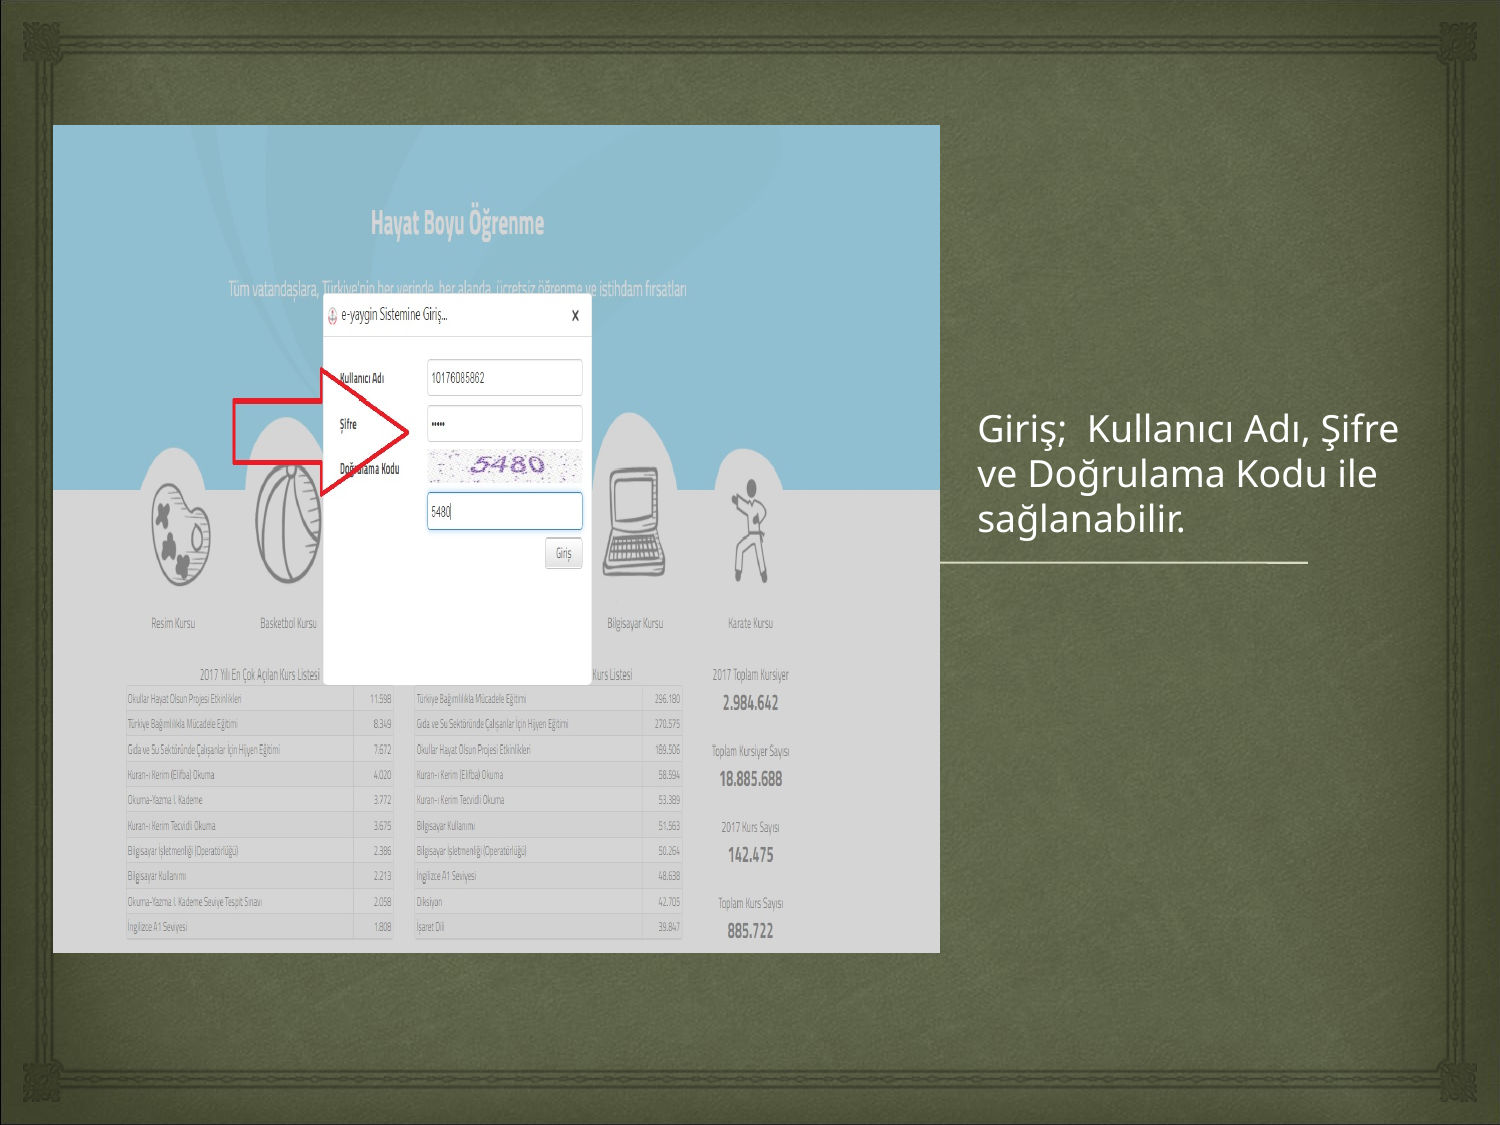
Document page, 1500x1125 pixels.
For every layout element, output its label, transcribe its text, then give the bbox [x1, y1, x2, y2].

text_box Giriş; Kullanıcı Adı, Şifre ve Doğrulama Kodu ile sağlanabilir. [962, 398, 1471, 548]
picture [0, 0, 1500, 1125]
